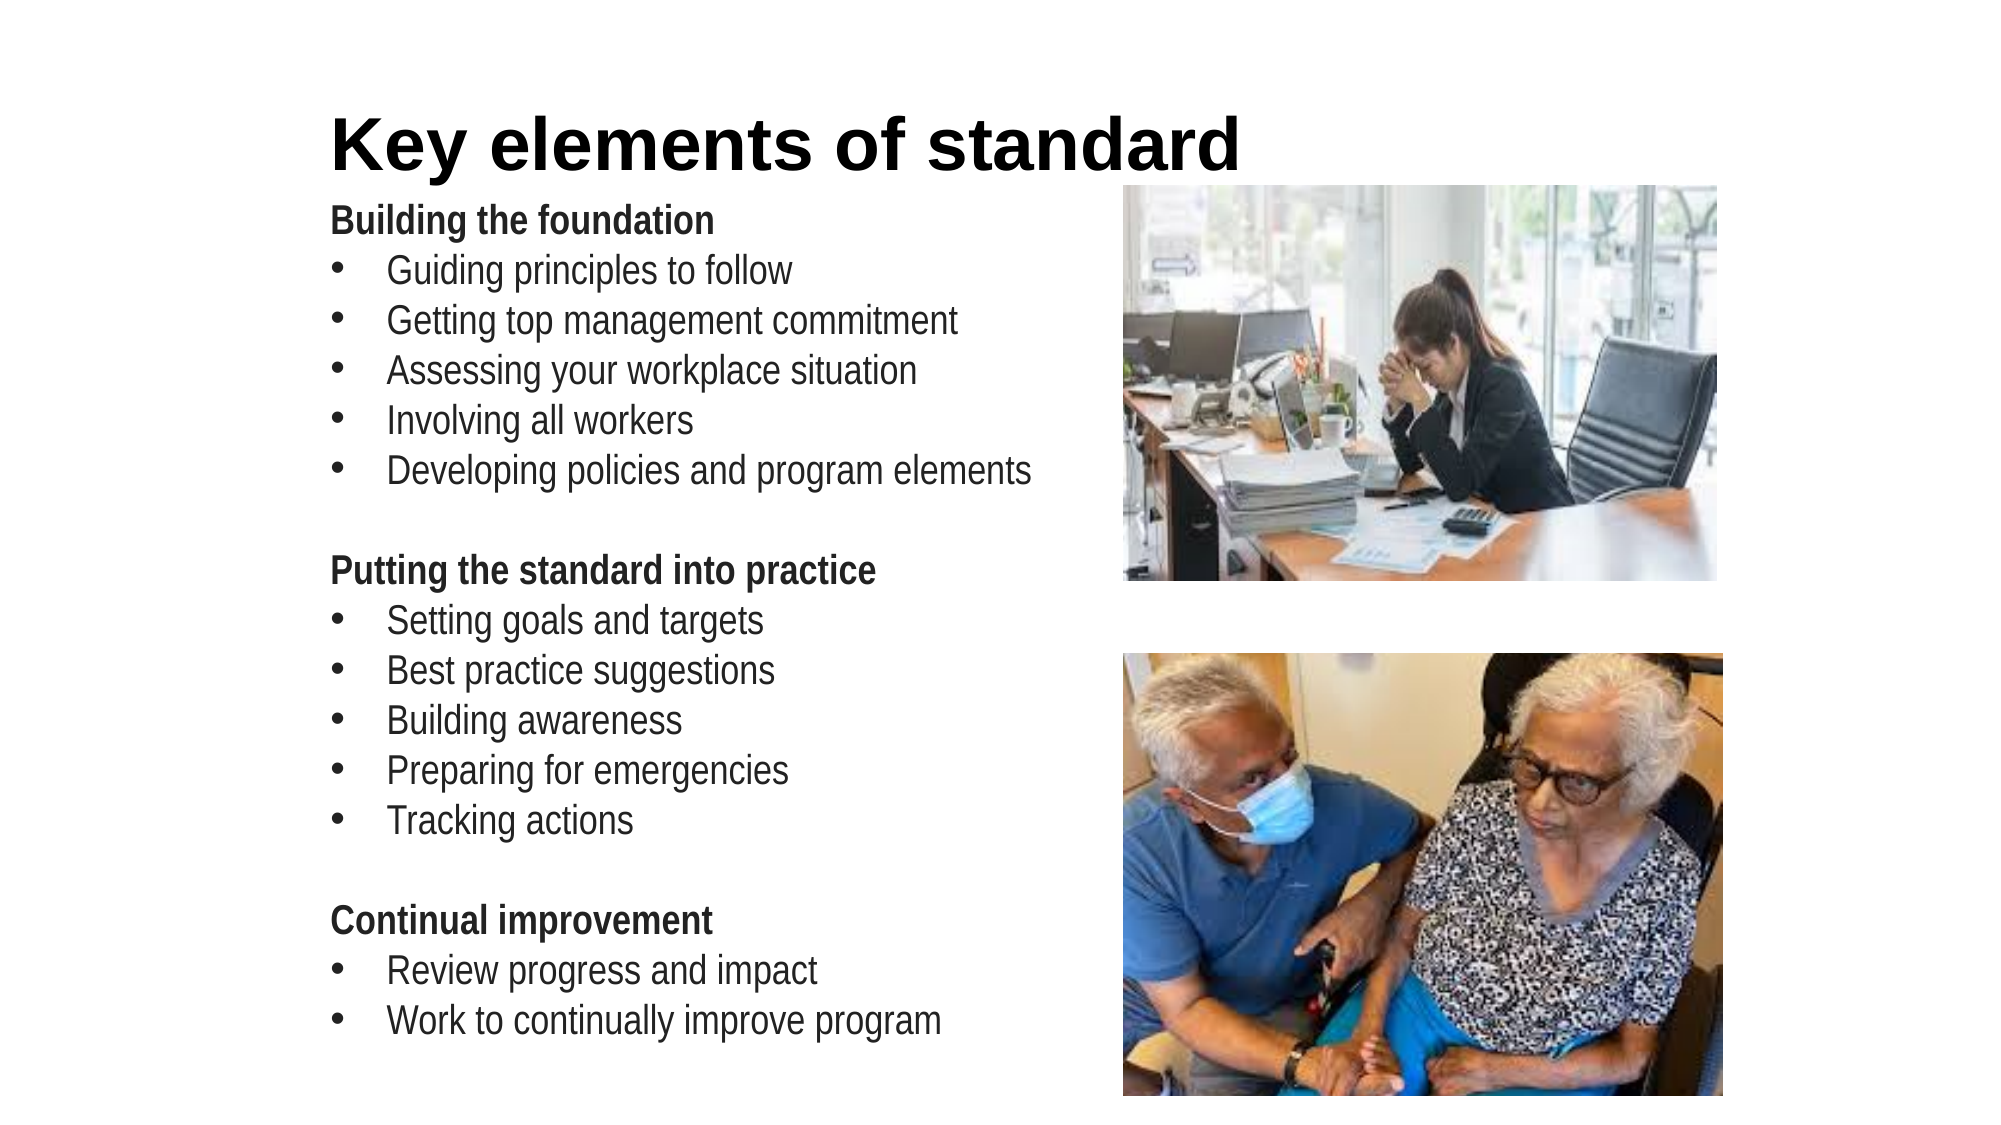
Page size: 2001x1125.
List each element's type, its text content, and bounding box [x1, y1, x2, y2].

picture [1122, 653, 1724, 1097]
title Key elements of standard [315, 53, 1657, 185]
text_box Building the foundation Guiding principles to follow Getting top management commitment Assessing your workplace situation Involving all workers Developing policies and program elements Putting the standard into practice Setting goals and targets Best practice suggestions Building awareness Preparing for emergencies Tracking actions Continual improvement Review progress and impact Work to continually improve program [315, 185, 1123, 1096]
picture [1122, 184, 1717, 581]
